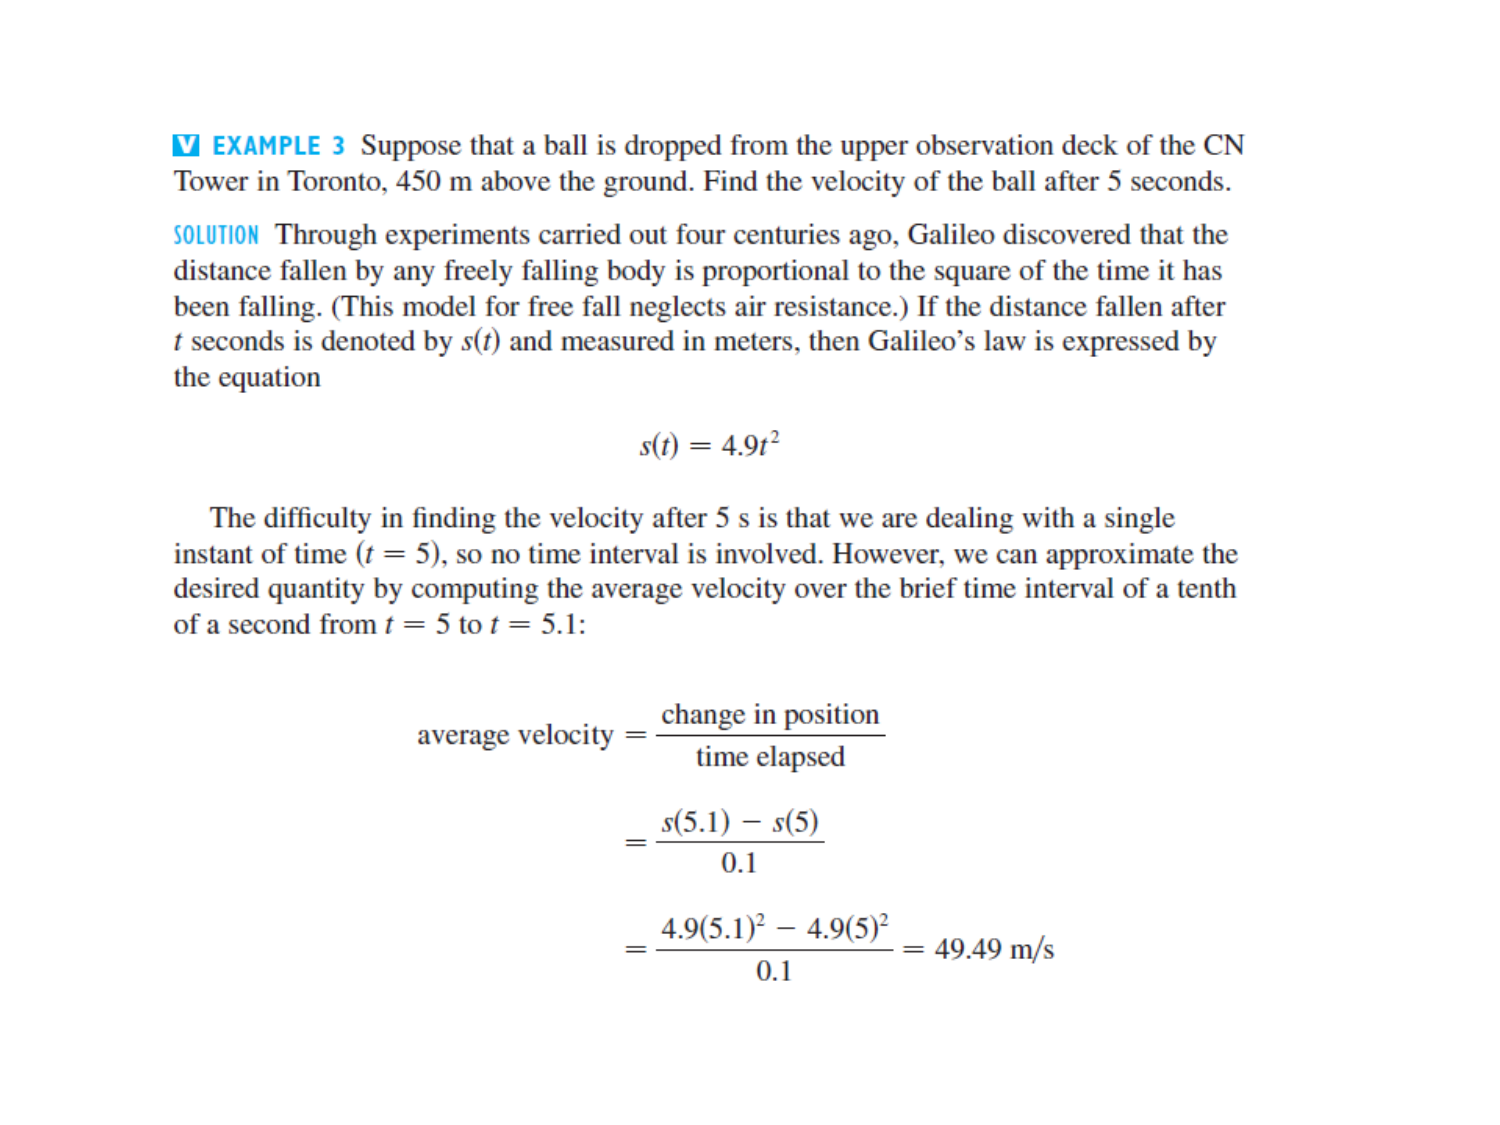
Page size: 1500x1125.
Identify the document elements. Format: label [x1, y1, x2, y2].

picture [388, 688, 1112, 1006]
picture [162, 119, 1266, 656]
